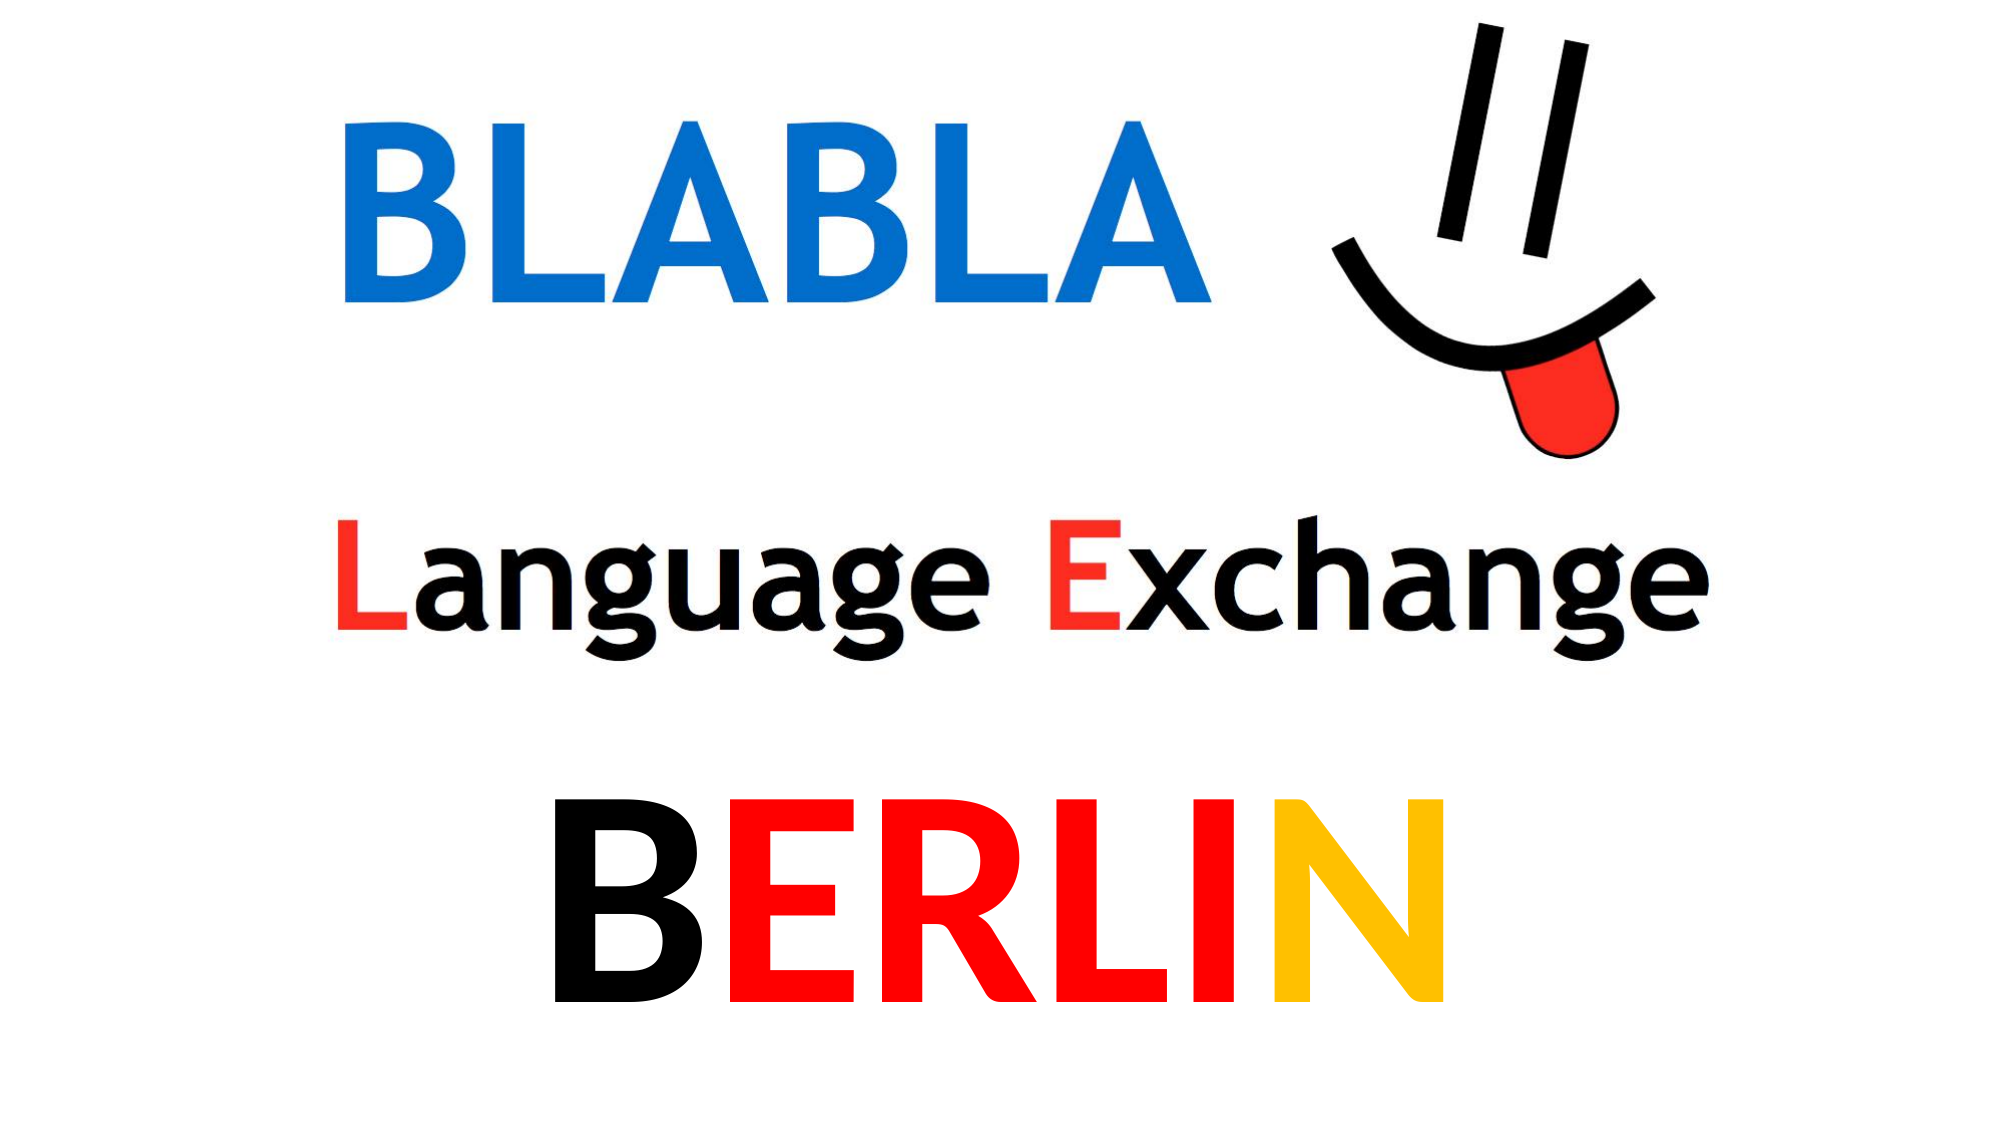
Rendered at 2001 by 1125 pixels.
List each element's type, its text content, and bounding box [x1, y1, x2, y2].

picture [296, 0, 1739, 684]
text_box BERLIN [0, 683, 2000, 1073]
